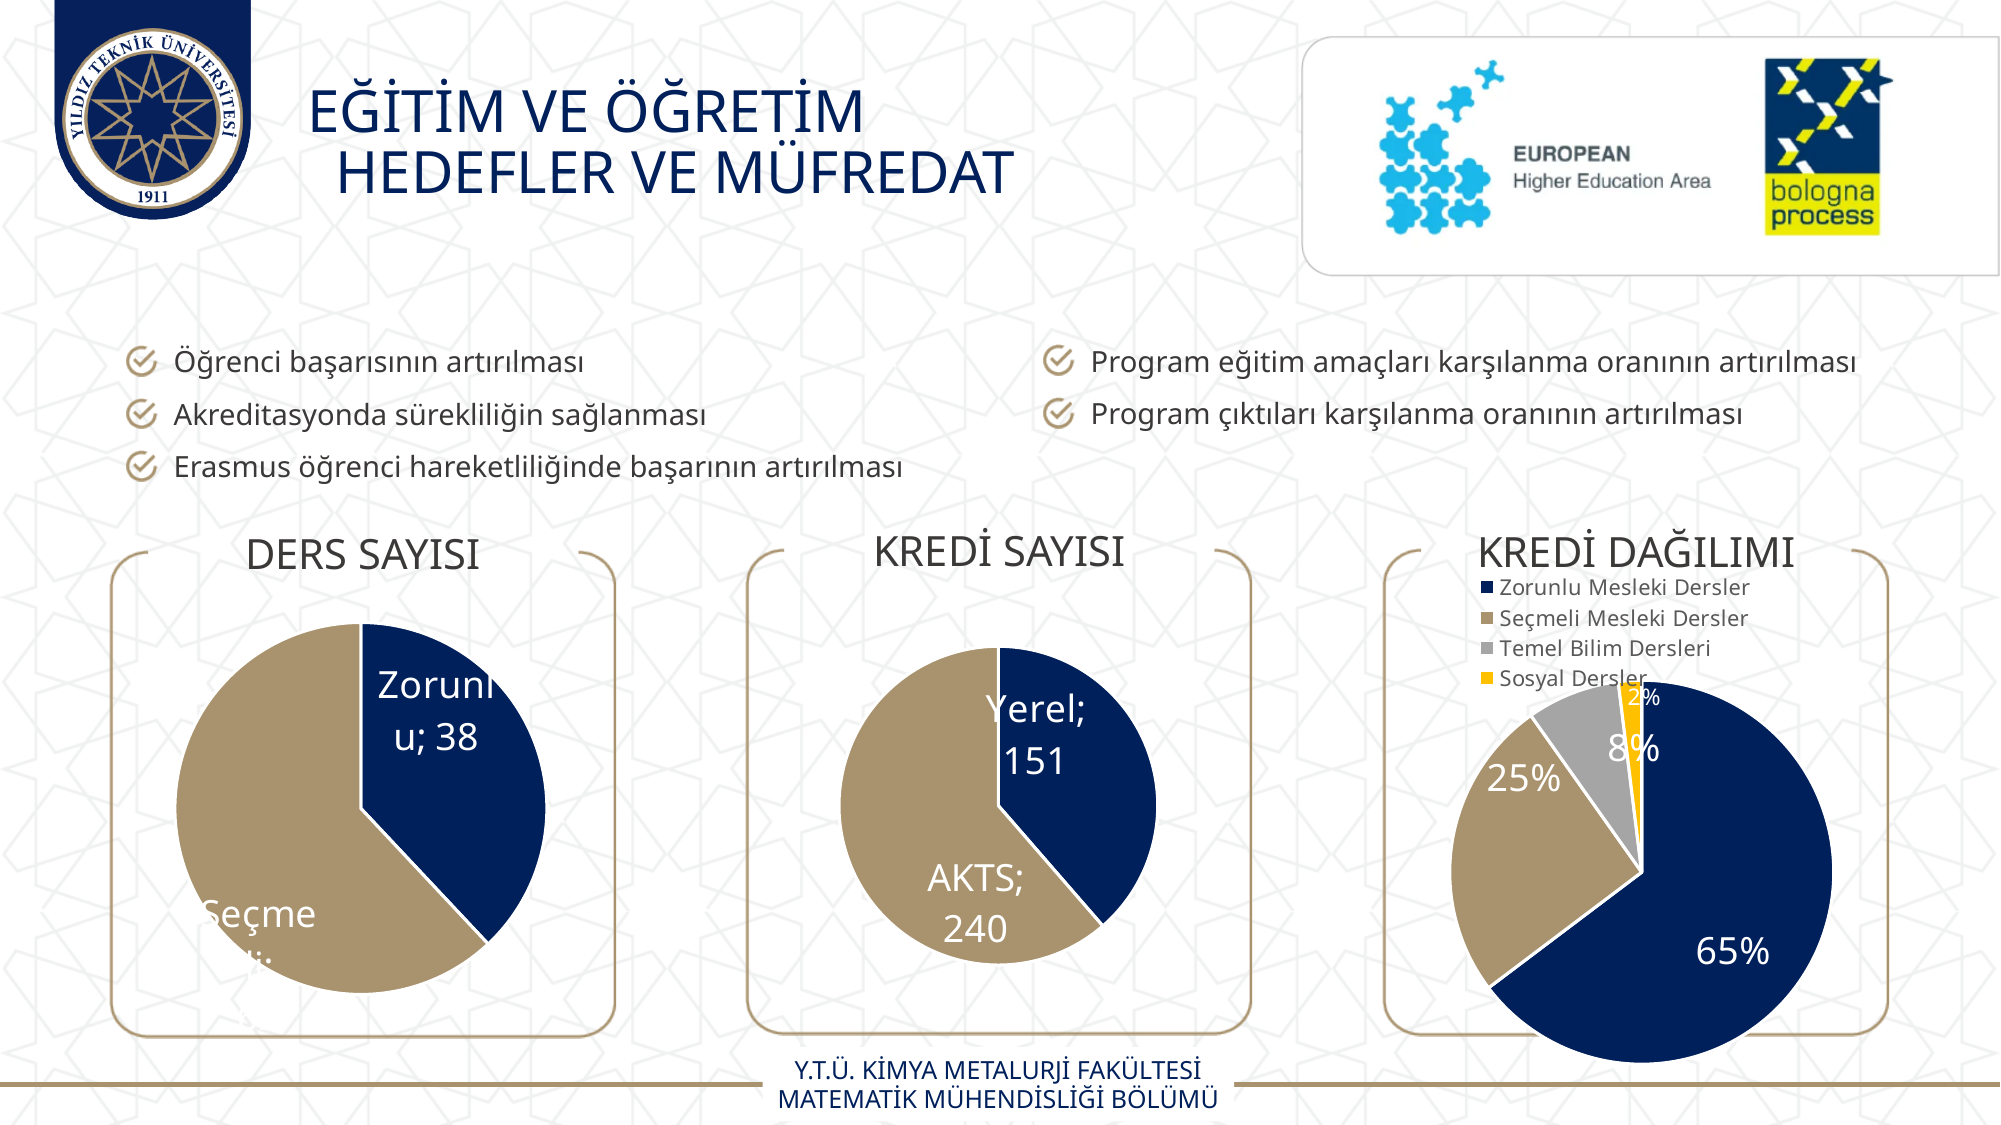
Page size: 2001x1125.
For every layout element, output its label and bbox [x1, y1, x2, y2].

picture [0, 0, 2000, 1046]
text_box [1288, 518, 1985, 1046]
text_box [0, 1046, 2000, 1123]
text_box [651, 517, 1348, 1046]
picture [84, 50, 219, 186]
text_box [15, 520, 651, 1046]
text_box [54, 0, 251, 220]
